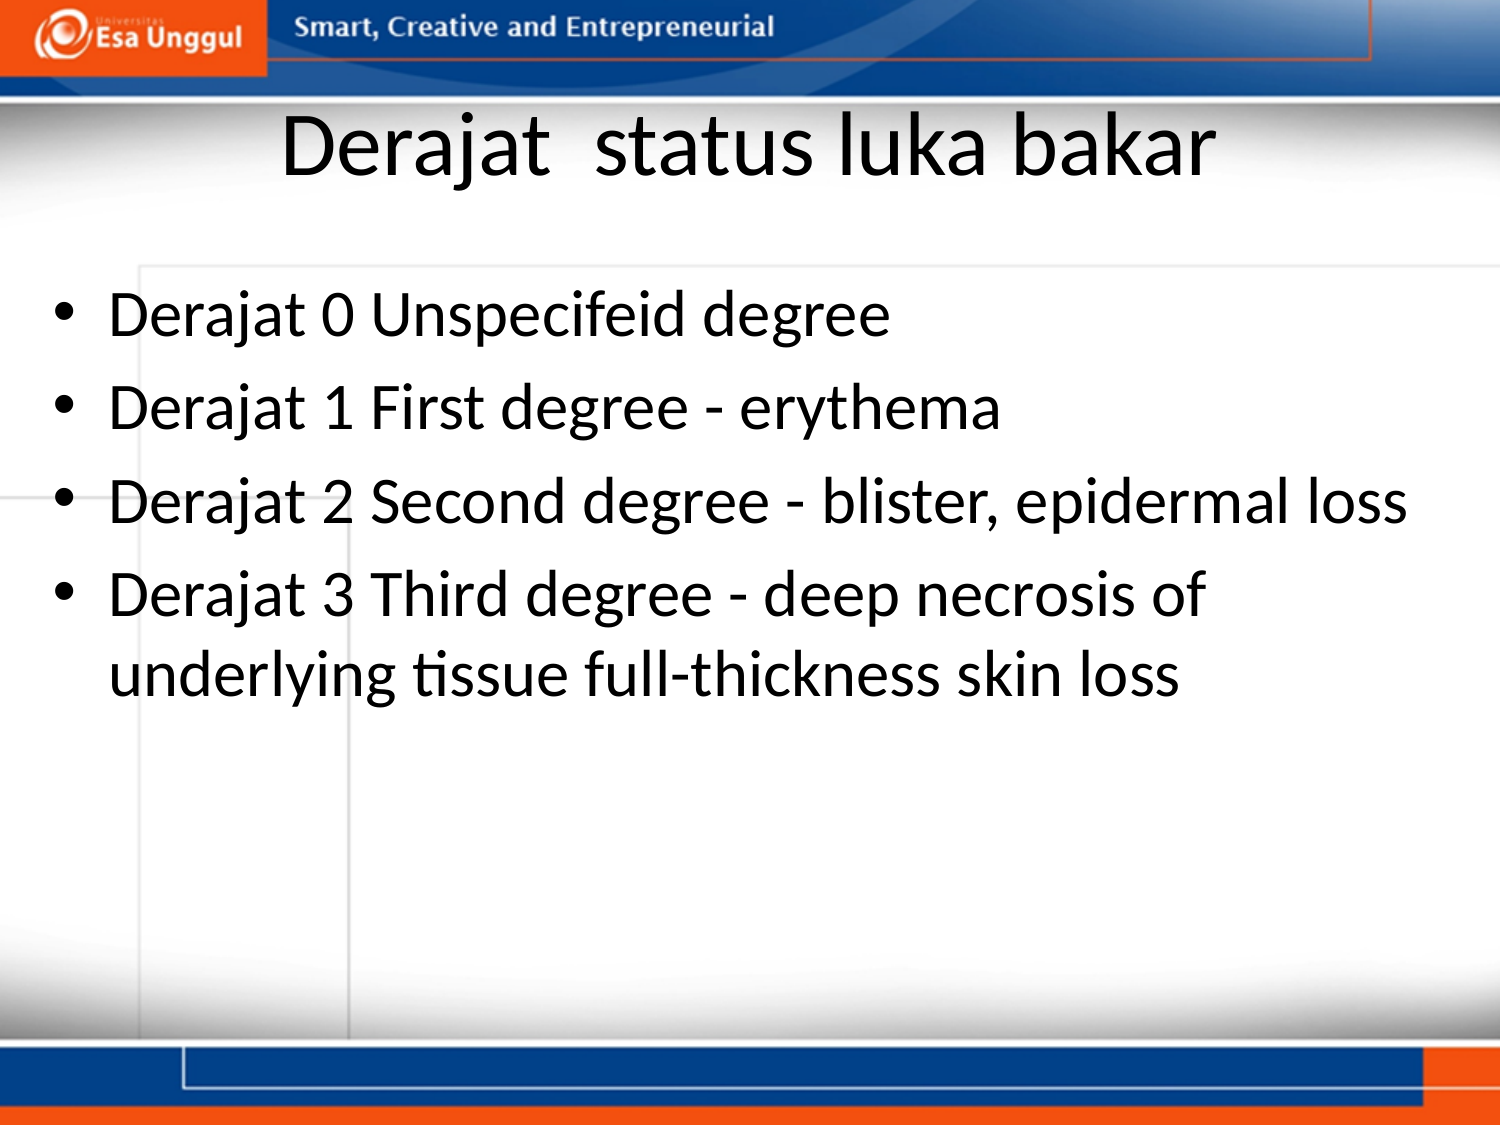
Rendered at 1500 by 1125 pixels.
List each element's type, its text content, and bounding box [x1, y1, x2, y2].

title Derajat status luka bakar [75, 45, 1425, 233]
list Derajat 0 Unspecifeid degree Derajat 1 First degree - erythema Derajat 2 Second degree - blister, epidermal loss Derajat 3 Third degree - deep necrosis of underlying tissue full-thickness skin loss [37, 262, 1463, 1005]
picture [0, 0, 1500, 1125]
